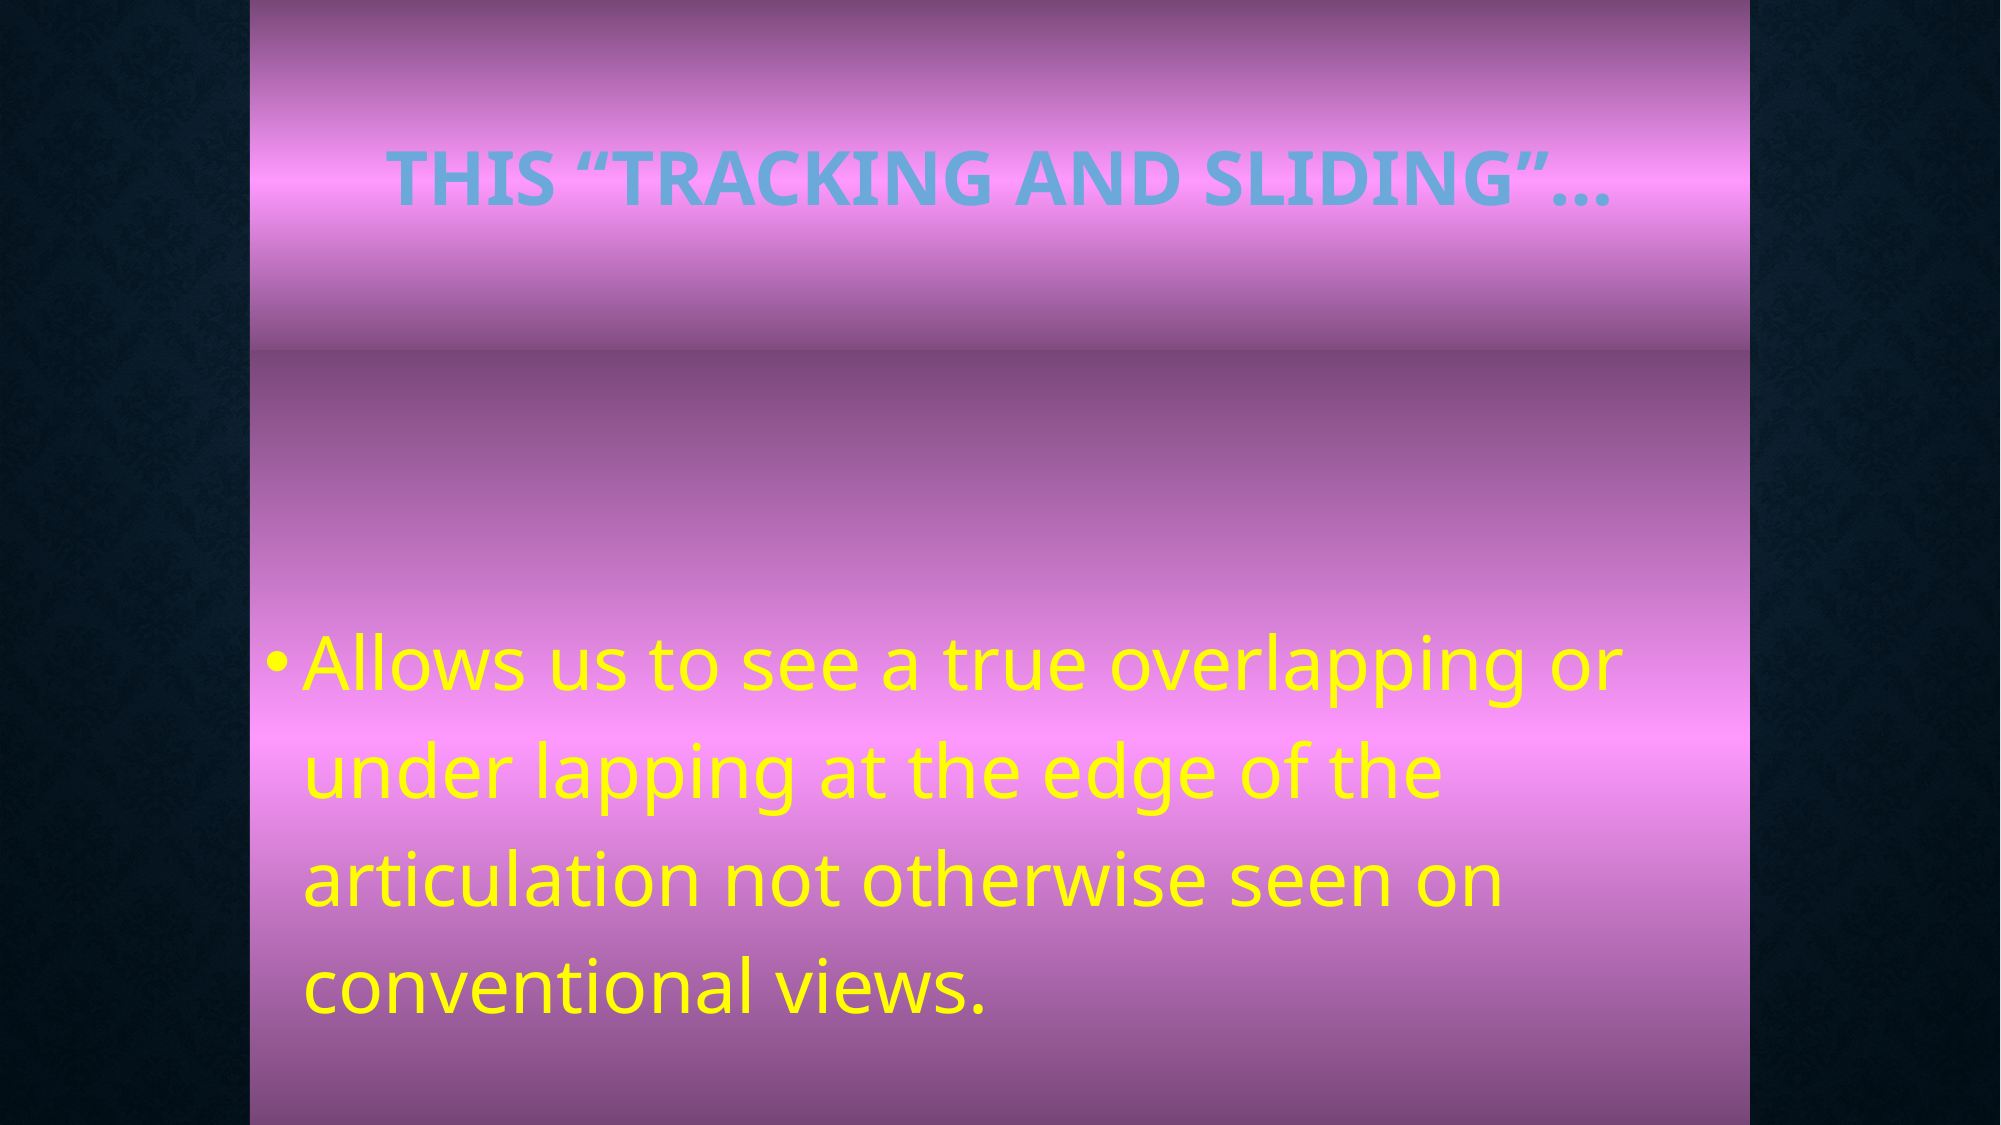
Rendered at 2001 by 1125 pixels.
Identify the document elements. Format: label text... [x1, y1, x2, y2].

list Allows us to see a true overlapping or under lapping at the edge of the articulation not otherwise seen on conventional views. [249, 350, 1750, 1125]
title This “Tracking and Sliding”… [249, 0, 1750, 350]
